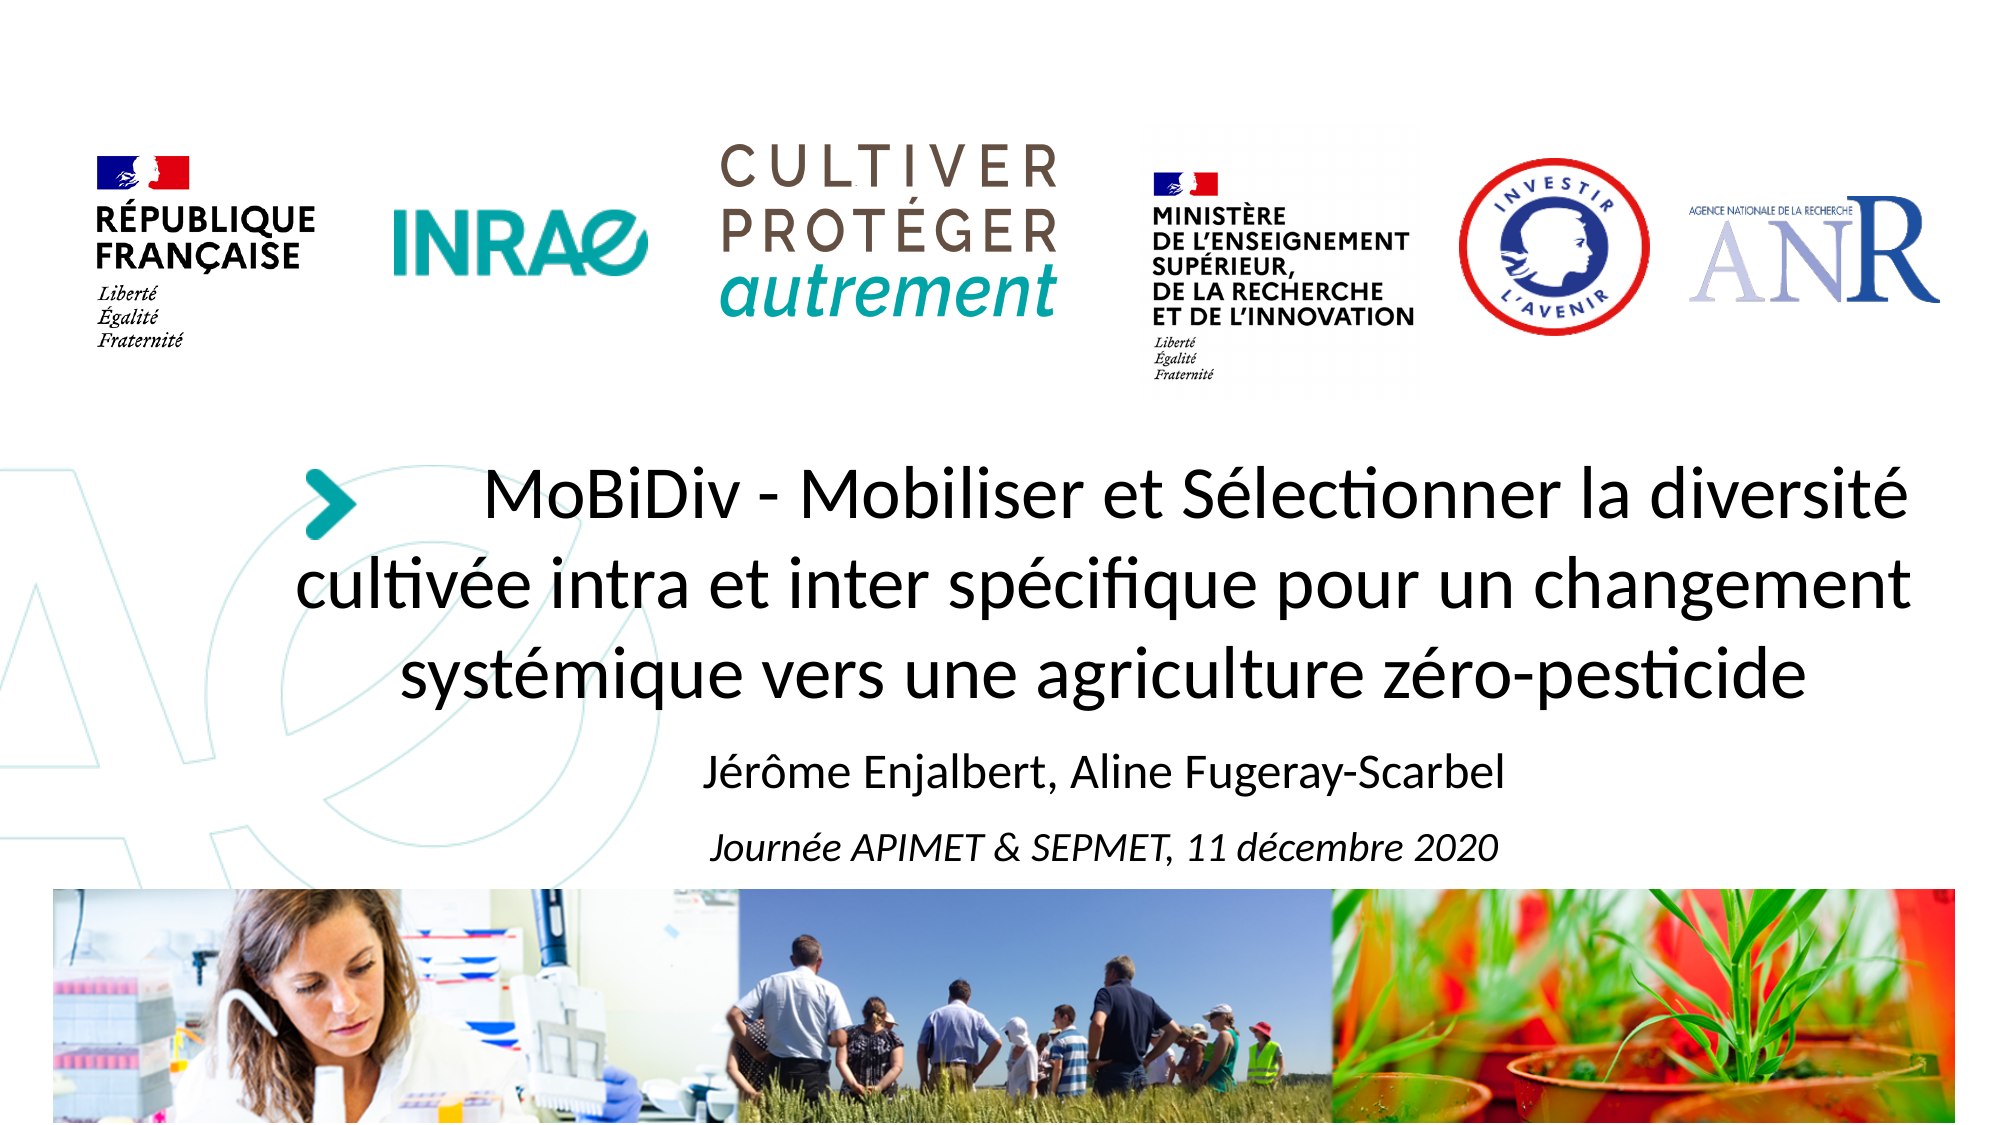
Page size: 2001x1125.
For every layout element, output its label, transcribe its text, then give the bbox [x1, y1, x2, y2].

picture [1141, 123, 1419, 402]
picture [0, 465, 1955, 1123]
text_box [0, 29, 284, 382]
picture [699, 123, 1080, 335]
title MoBiDiv - Mobiliser et Sélectionner la diversité cultivée intra et inter spécifique pour un changement systémique vers une agriculture zéro-pesticide Jérôme Enjalbert, Aline Fugeray-Scarbel Journée APIMET & SEPMET, 11 décembre 2020 [246, 436, 1963, 811]
picture [94, 153, 320, 349]
picture [394, 208, 648, 278]
picture [1459, 157, 1650, 336]
picture [1689, 196, 1940, 304]
